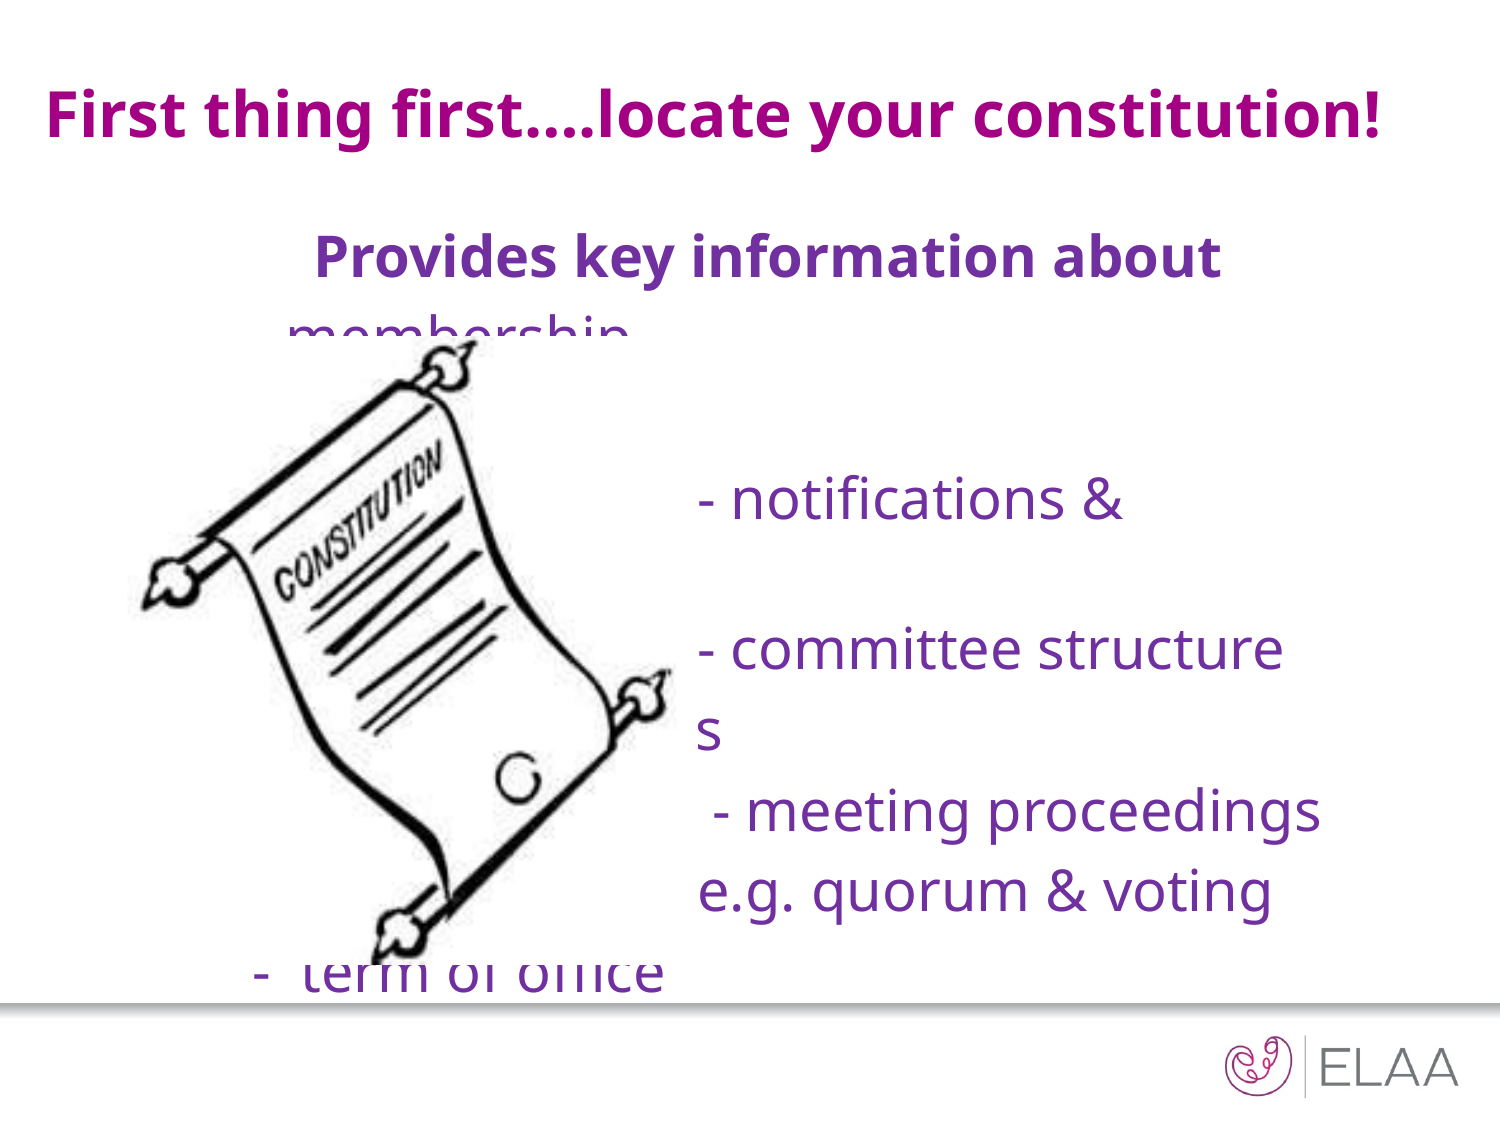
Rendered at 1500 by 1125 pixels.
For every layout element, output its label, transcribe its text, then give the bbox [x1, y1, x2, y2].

title First thing first….locate your constitution! [29, 30, 1447, 194]
picture [1208, 1031, 1475, 1114]
picture [88, 336, 698, 965]
list Provides key information about - membership - financial year - notifications & advertising - committee structure - election process - meeting proceedings e.g. quorum & voting - term of office [88, 212, 1424, 1035]
